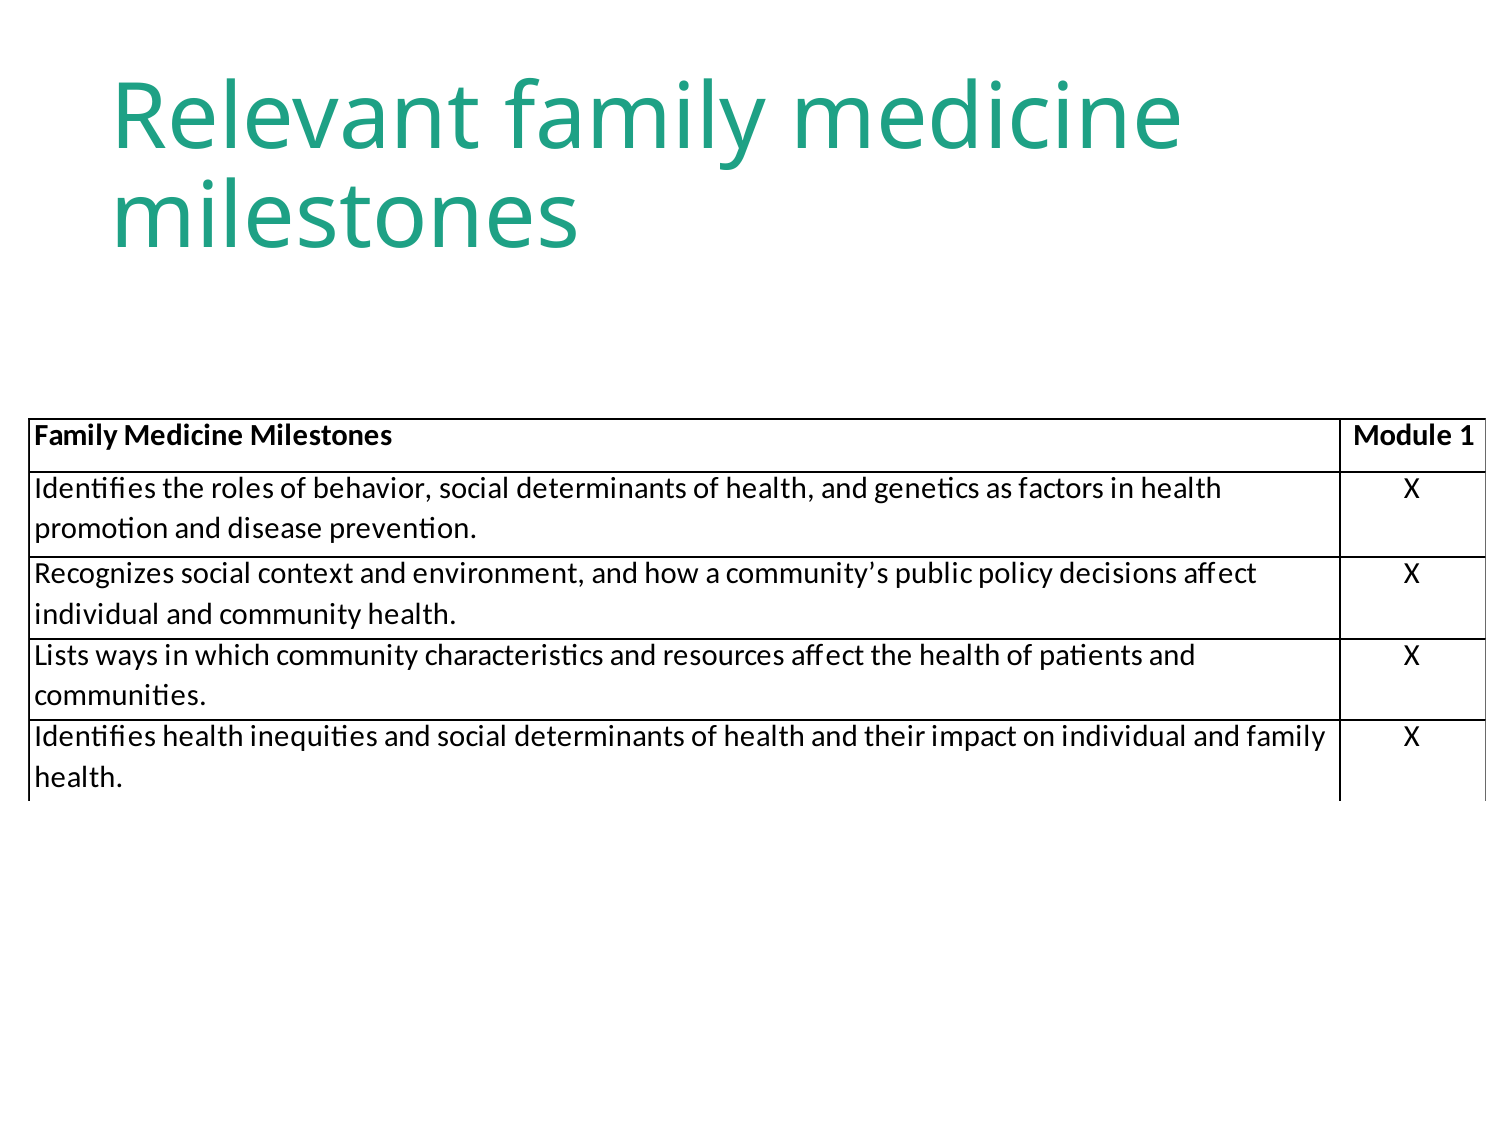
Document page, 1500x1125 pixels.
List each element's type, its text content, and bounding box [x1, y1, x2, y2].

title Relevant family medicine milestones [103, 59, 1397, 278]
picture [28, 418, 1488, 803]
